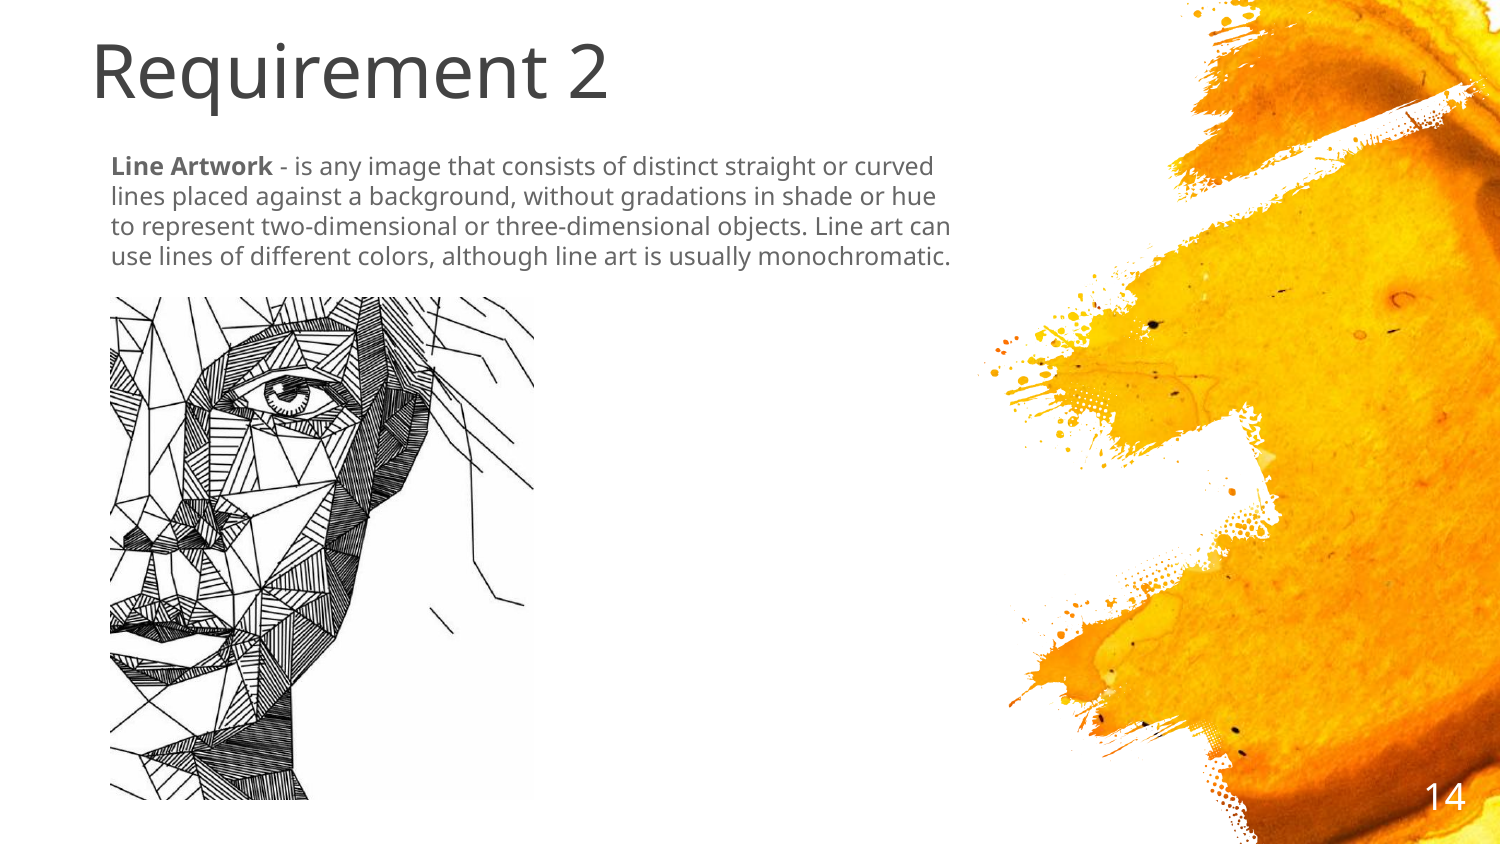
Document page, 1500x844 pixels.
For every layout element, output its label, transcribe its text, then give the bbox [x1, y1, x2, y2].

slide_number 14 [1391, 766, 1482, 832]
list Line Artwork - is any image that consists of distinct straight or curved lines placed against a background, without gradations in shade or hue to represent two-dimensional or three-dimensional objects. Line art can use lines of different colors, although line art is usually monochromatic. [75, 135, 969, 792]
picture [0, 0, 1500, 844]
title Requirement 2 [75, 21, 980, 129]
